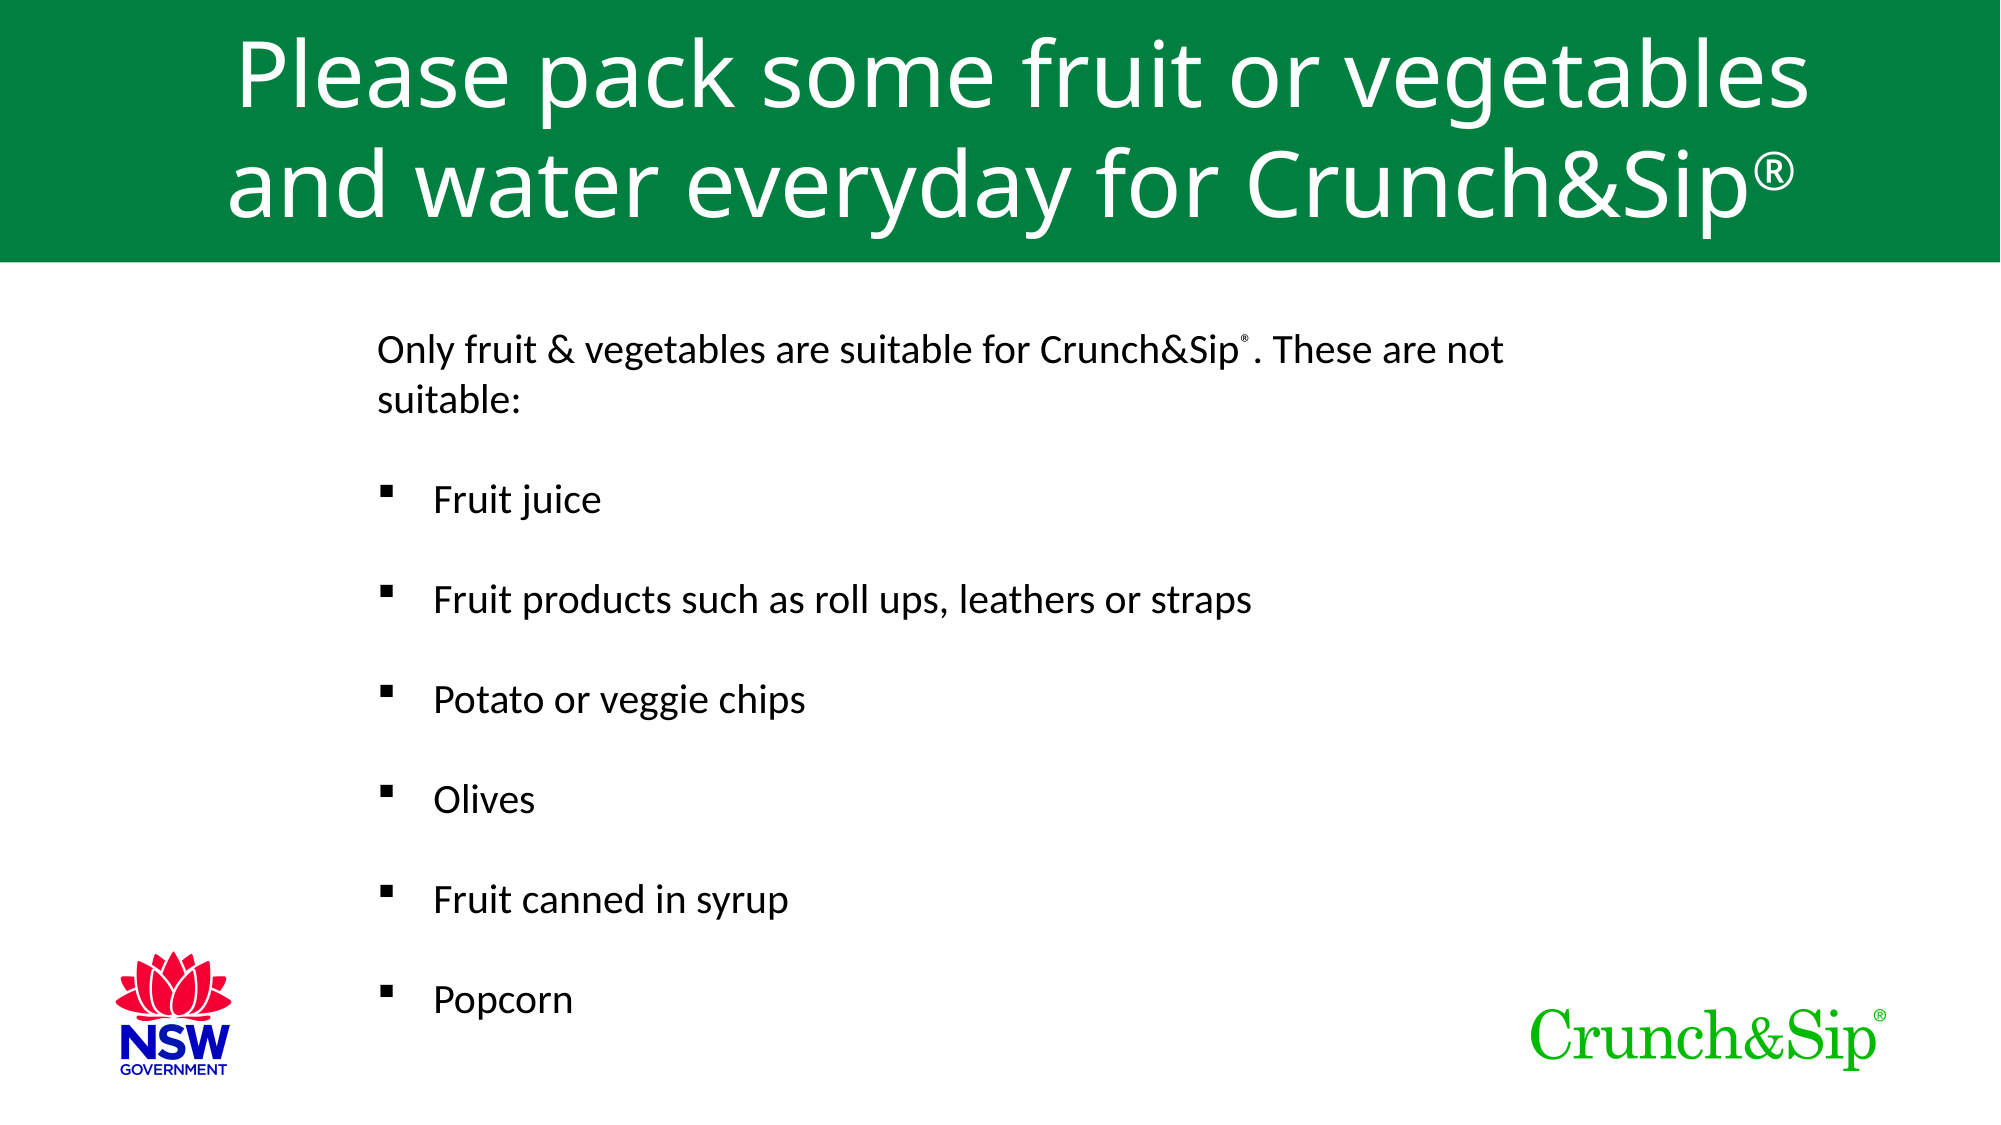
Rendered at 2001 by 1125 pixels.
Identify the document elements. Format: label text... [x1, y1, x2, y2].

title Please pack some fruit or vegetables and water everyday for Crunch&Sip® [172, 32, 1875, 221]
picture [1531, 1009, 1886, 1071]
list Only fruit & vegetables are suitable for Crunch&Sip®. These are not suitable: Fruit juice Fruit products such as roll ups, leathers or straps Potato or veggie chips Olives Fruit canned in syrup Popcorn [361, 314, 1650, 940]
picture [114, 949, 233, 1075]
